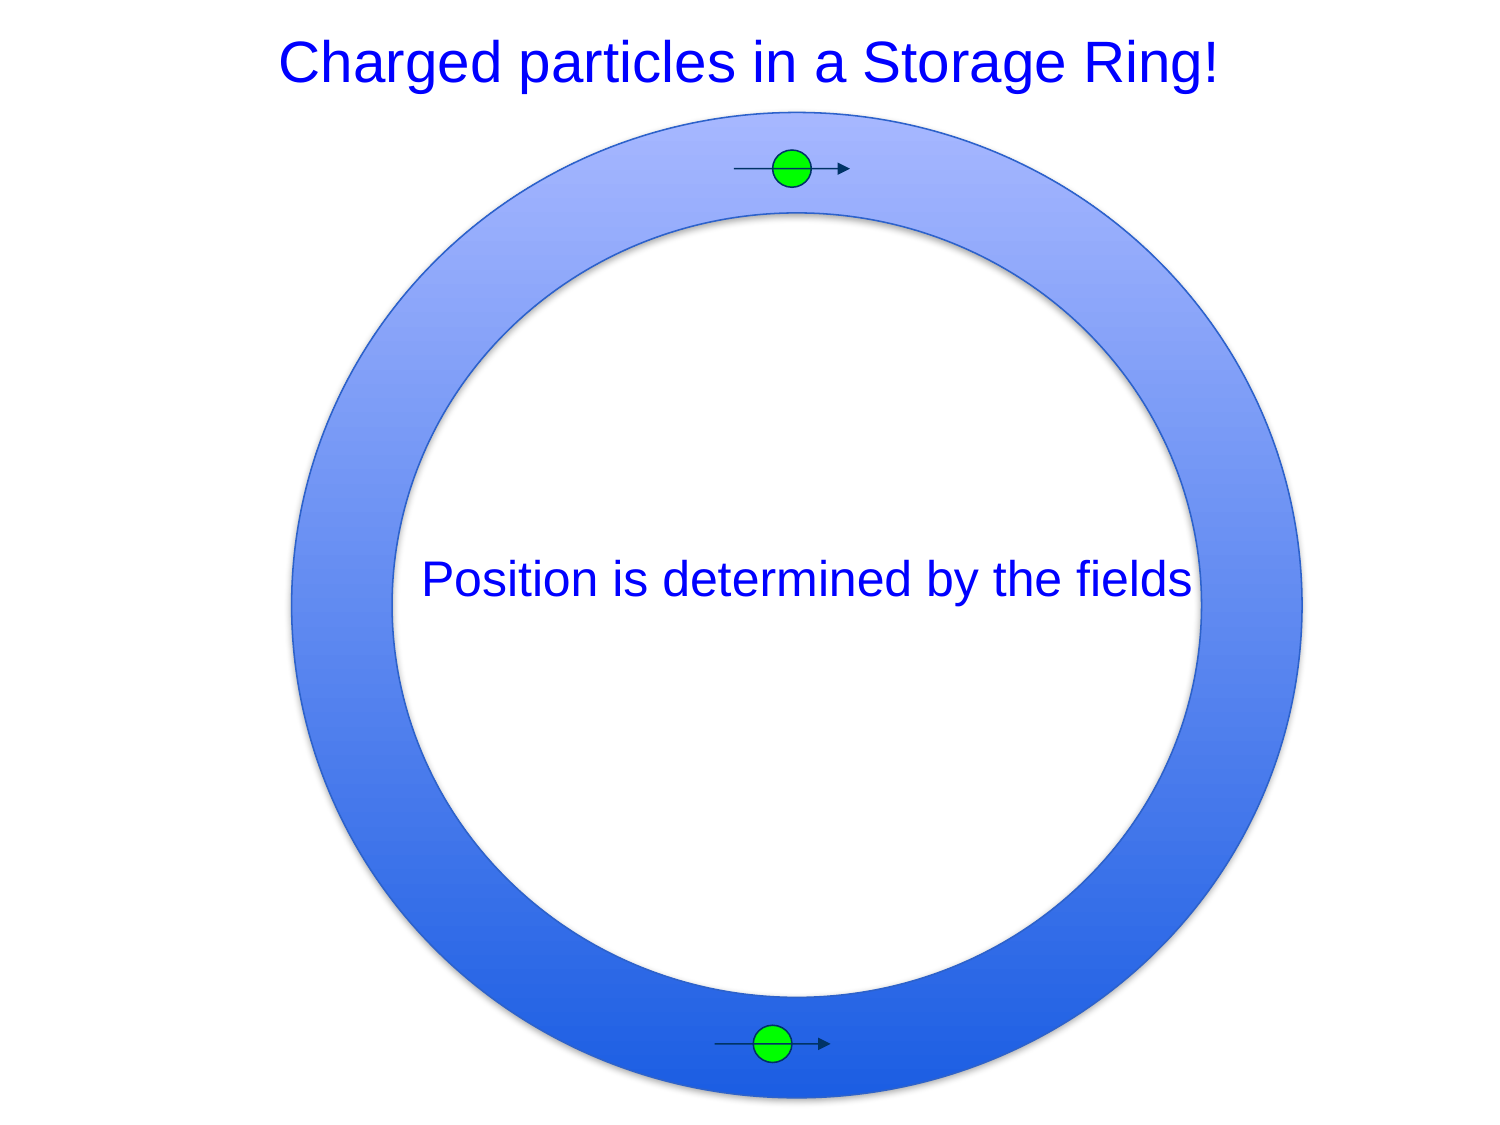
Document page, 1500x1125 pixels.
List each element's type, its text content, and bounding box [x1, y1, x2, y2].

text_box Position is determined by the fields [855, 539, 1209, 615]
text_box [714, 149, 851, 1063]
text_box Charged particles in a Storage Ring! [25, 17, 1474, 102]
text_box Position is determined by the fields [406, 539, 709, 615]
text_box [290, 111, 1303, 1099]
